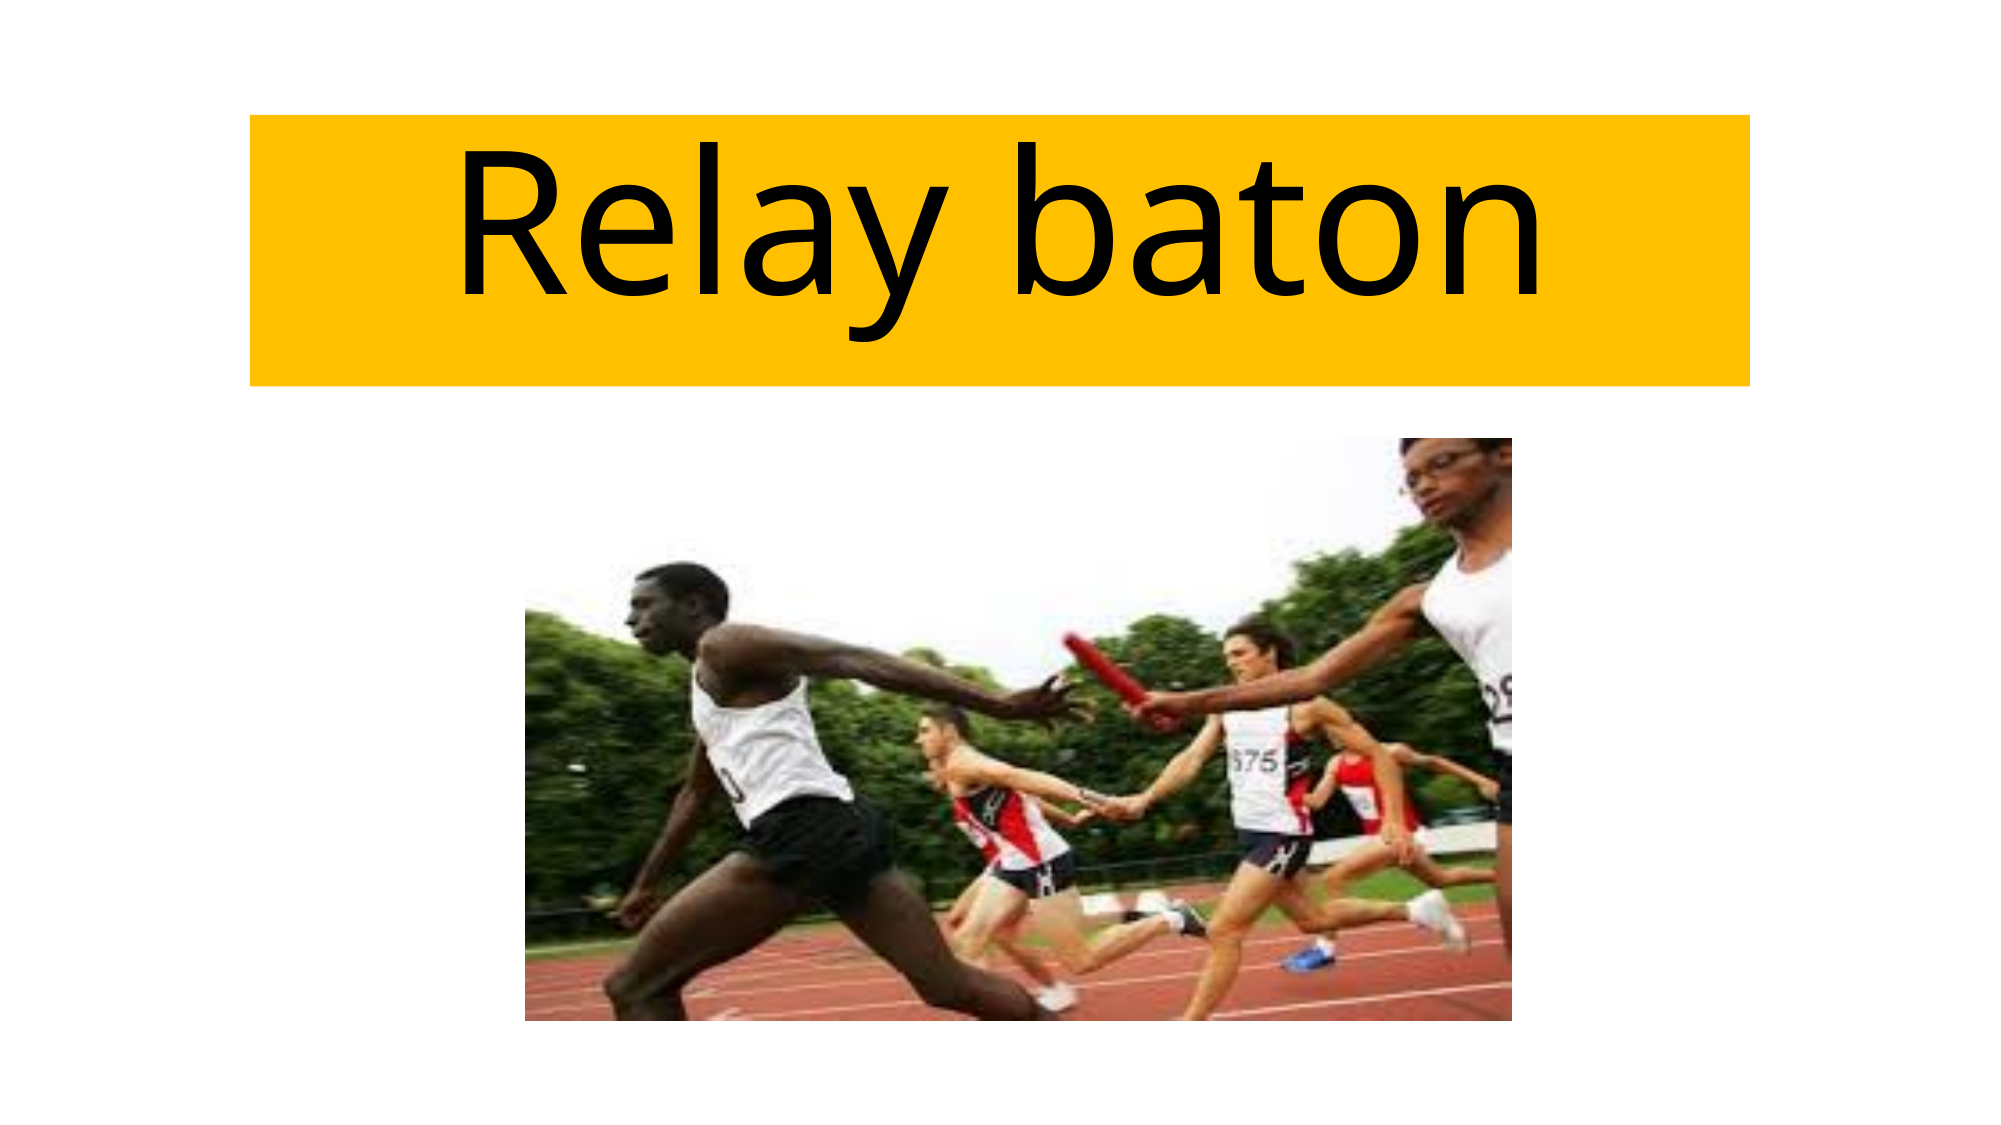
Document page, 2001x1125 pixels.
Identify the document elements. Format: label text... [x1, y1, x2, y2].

subtitle Relay baton [249, 114, 1750, 387]
picture [524, 438, 1512, 1021]
